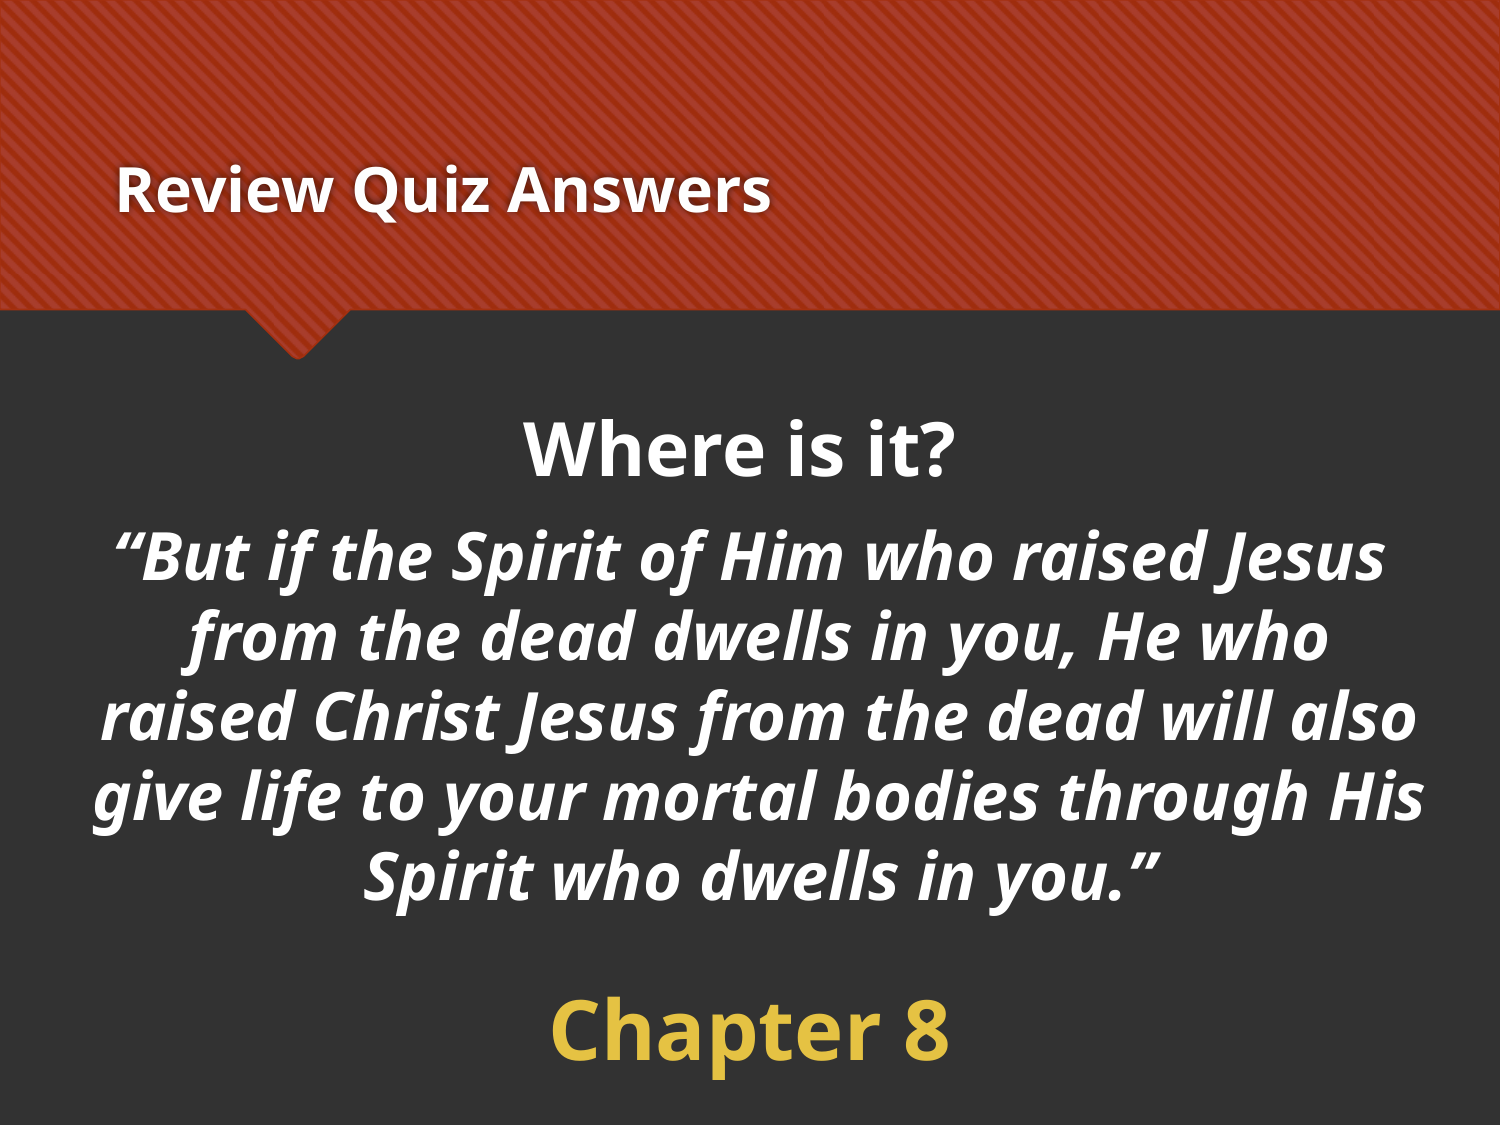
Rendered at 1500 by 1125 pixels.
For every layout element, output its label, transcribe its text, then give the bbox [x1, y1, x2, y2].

title Review Quiz Answers [99, 73, 1401, 233]
text_box Where is it? “But if the Spirit of Him who raised Jesus from the dead dwells in you, He who raised Christ Jesus from the dead will also give life to your mortal bodies through His Spirit who dwells in you.” Chapter 8 [50, 394, 1450, 1066]
